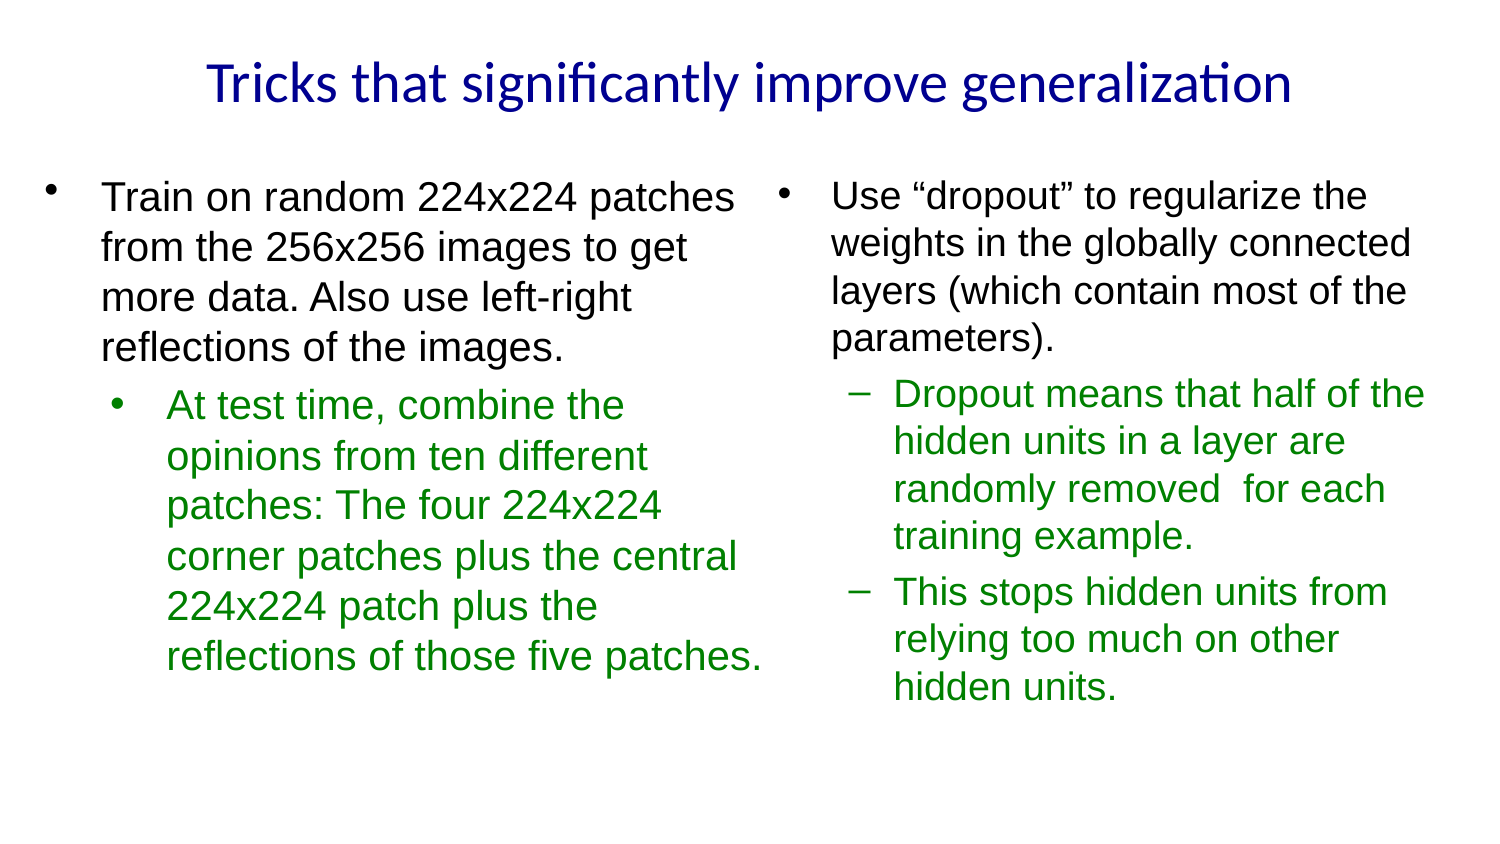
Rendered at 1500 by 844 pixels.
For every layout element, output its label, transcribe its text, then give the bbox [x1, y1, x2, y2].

title Tricks that significantly improve generalization [75, 8, 1425, 149]
list Train on random 224x224 patches from the 256x256 images to get more data. Also use left-right reflections of the images. At test time, combine the opinions from ten different patches: The four 224x224 corner patches plus the central 224x224 patch plus the reflections of those five patches. [29, 161, 762, 719]
list Use “dropout” to regularize the weights in the globally connected layers (which contain most of the parameters). Dropout means that half of the hidden units in a layer are randomly removed for each training example. This stops hidden units from relying too much on other hidden units. [762, 161, 1447, 719]
